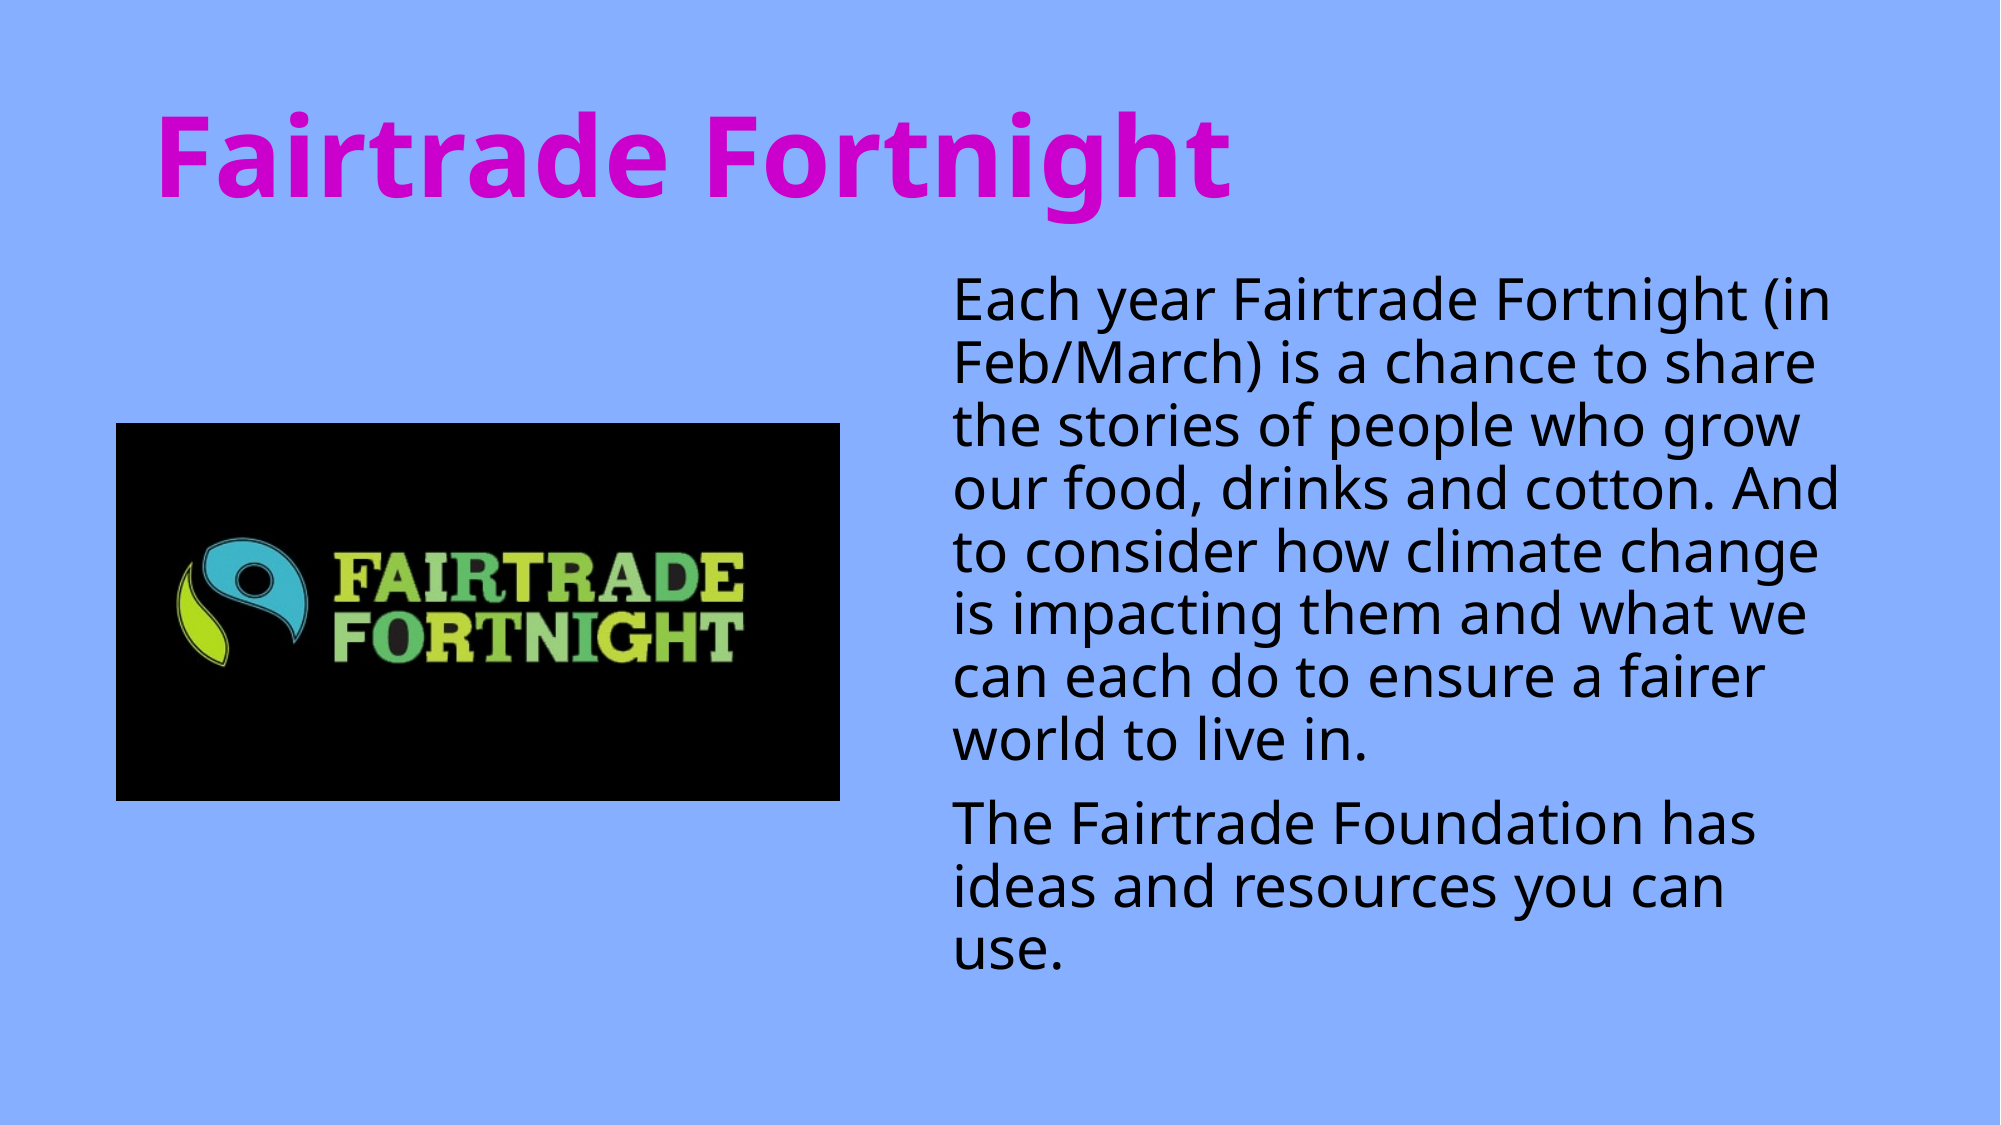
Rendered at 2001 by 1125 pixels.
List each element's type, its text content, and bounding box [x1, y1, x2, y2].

list [137, 410, 937, 1016]
list Each year Fairtrade Fortnight (in Feb/March) is a chance to share the stories of people who grow our food, drinks and cotton. And to consider how climate change is impacting them and what we can each do to ensure a fairer world to live in. The Fairtrade Foundation has ideas and resources you can use. [937, 262, 1863, 1016]
picture [116, 423, 840, 801]
title Fairtrade Fortnight [137, 59, 1863, 263]
